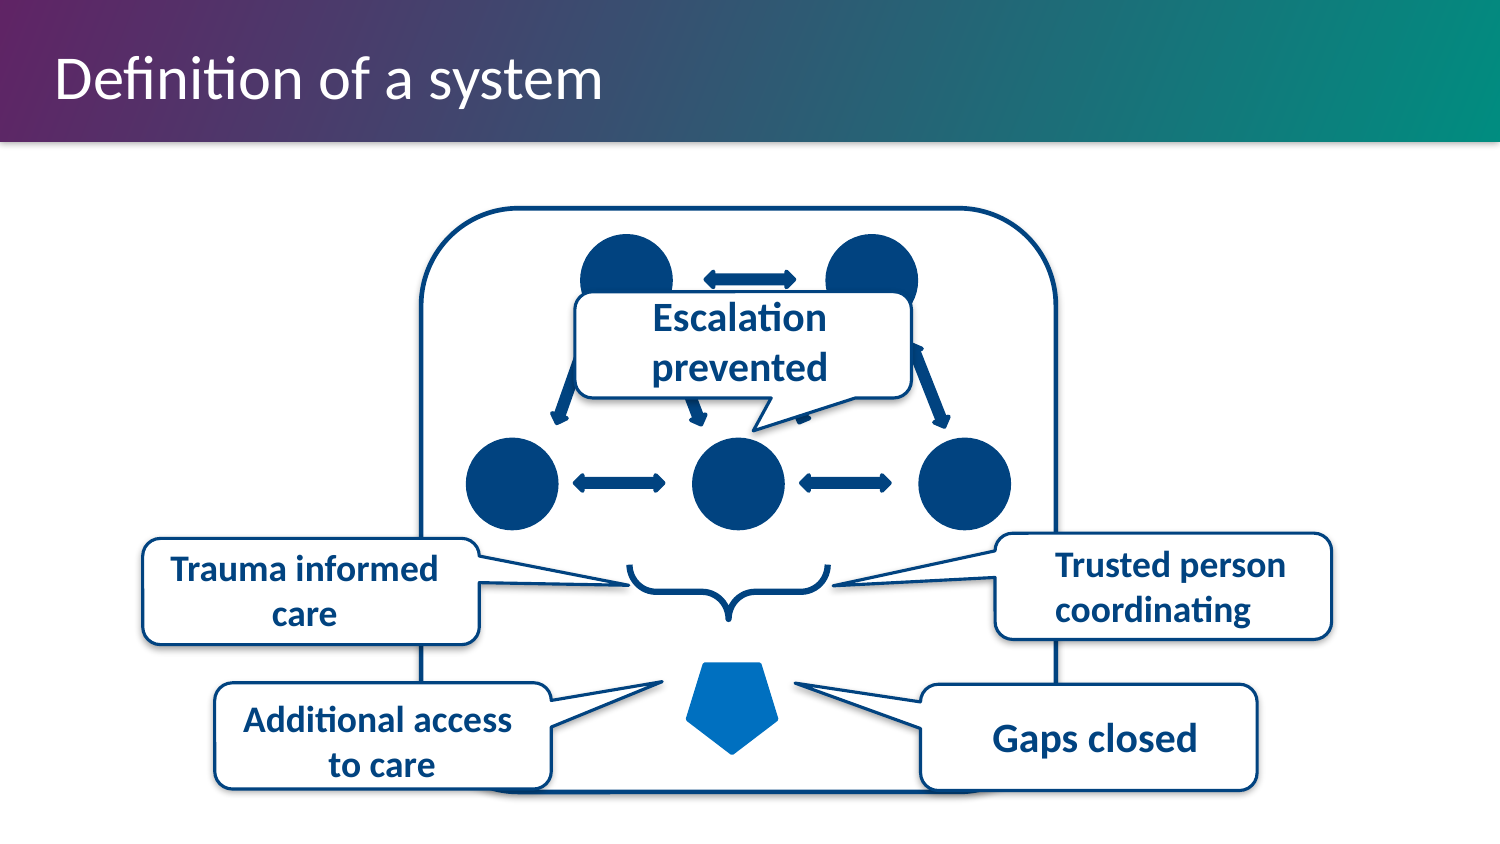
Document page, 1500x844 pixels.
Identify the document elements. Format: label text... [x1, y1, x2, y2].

title Definition of a system [55, 43, 1448, 106]
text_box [142, 207, 1358, 840]
